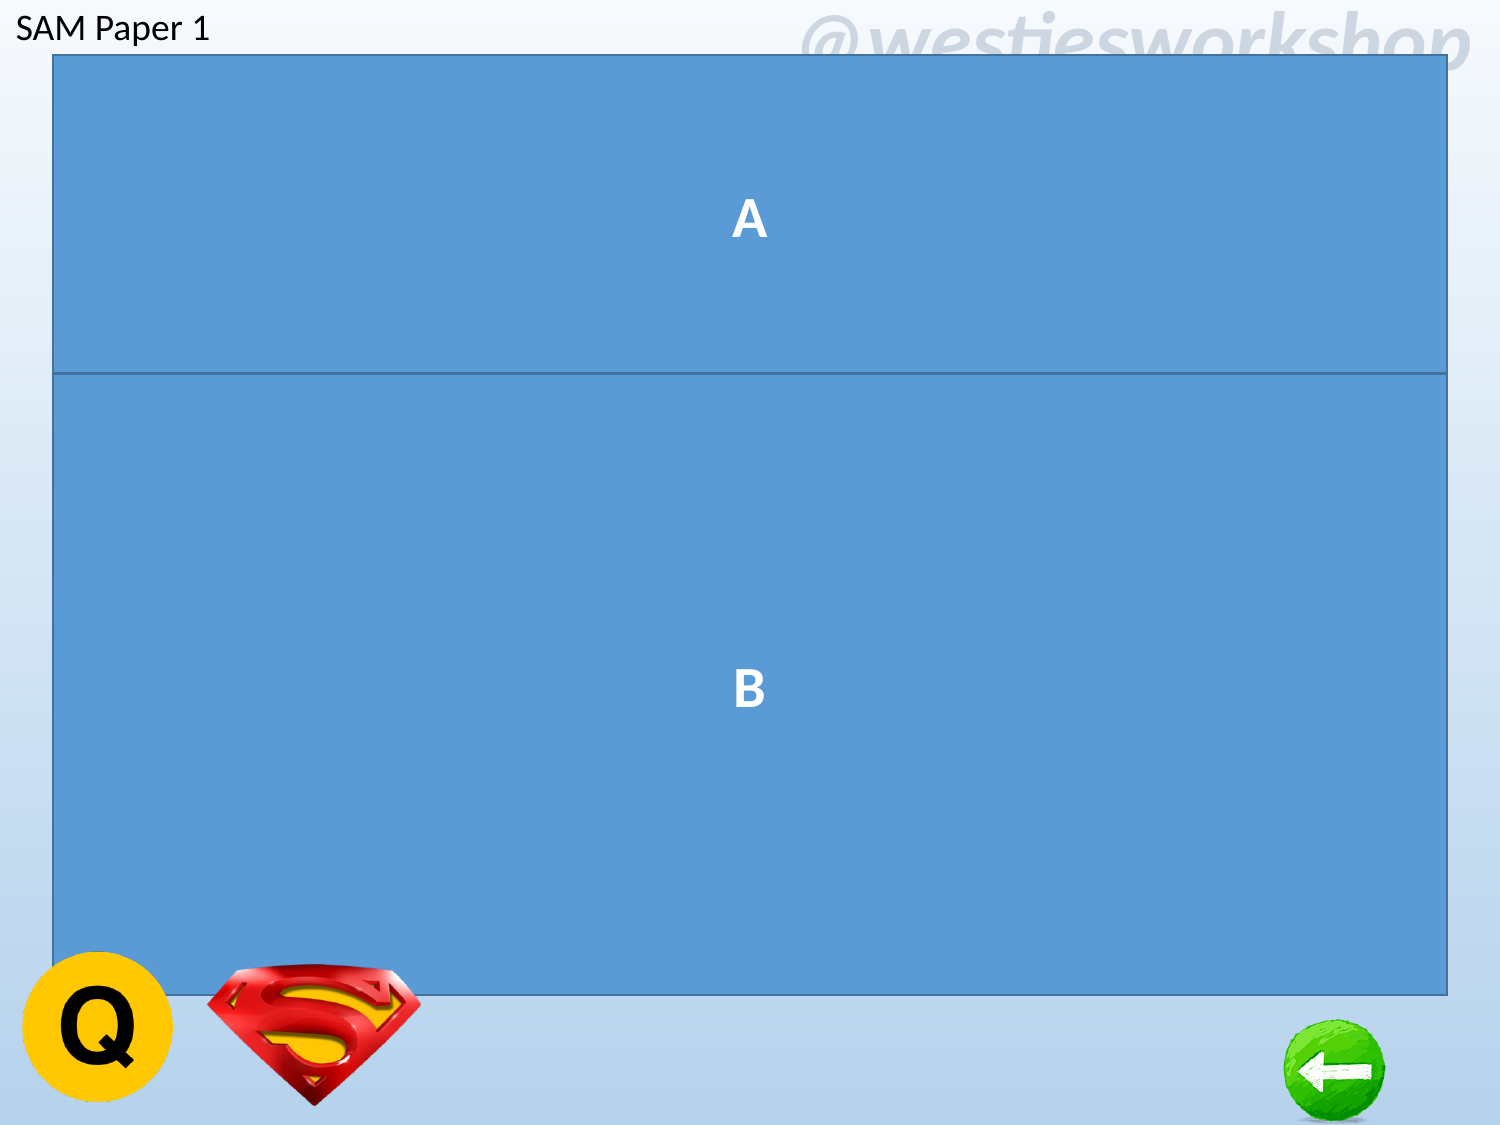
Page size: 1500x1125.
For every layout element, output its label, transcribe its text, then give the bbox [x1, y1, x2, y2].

text_box SAM Paper 1 [1, 0, 226, 56]
picture [1281, 1019, 1387, 1125]
picture [0, 54, 1447, 1125]
